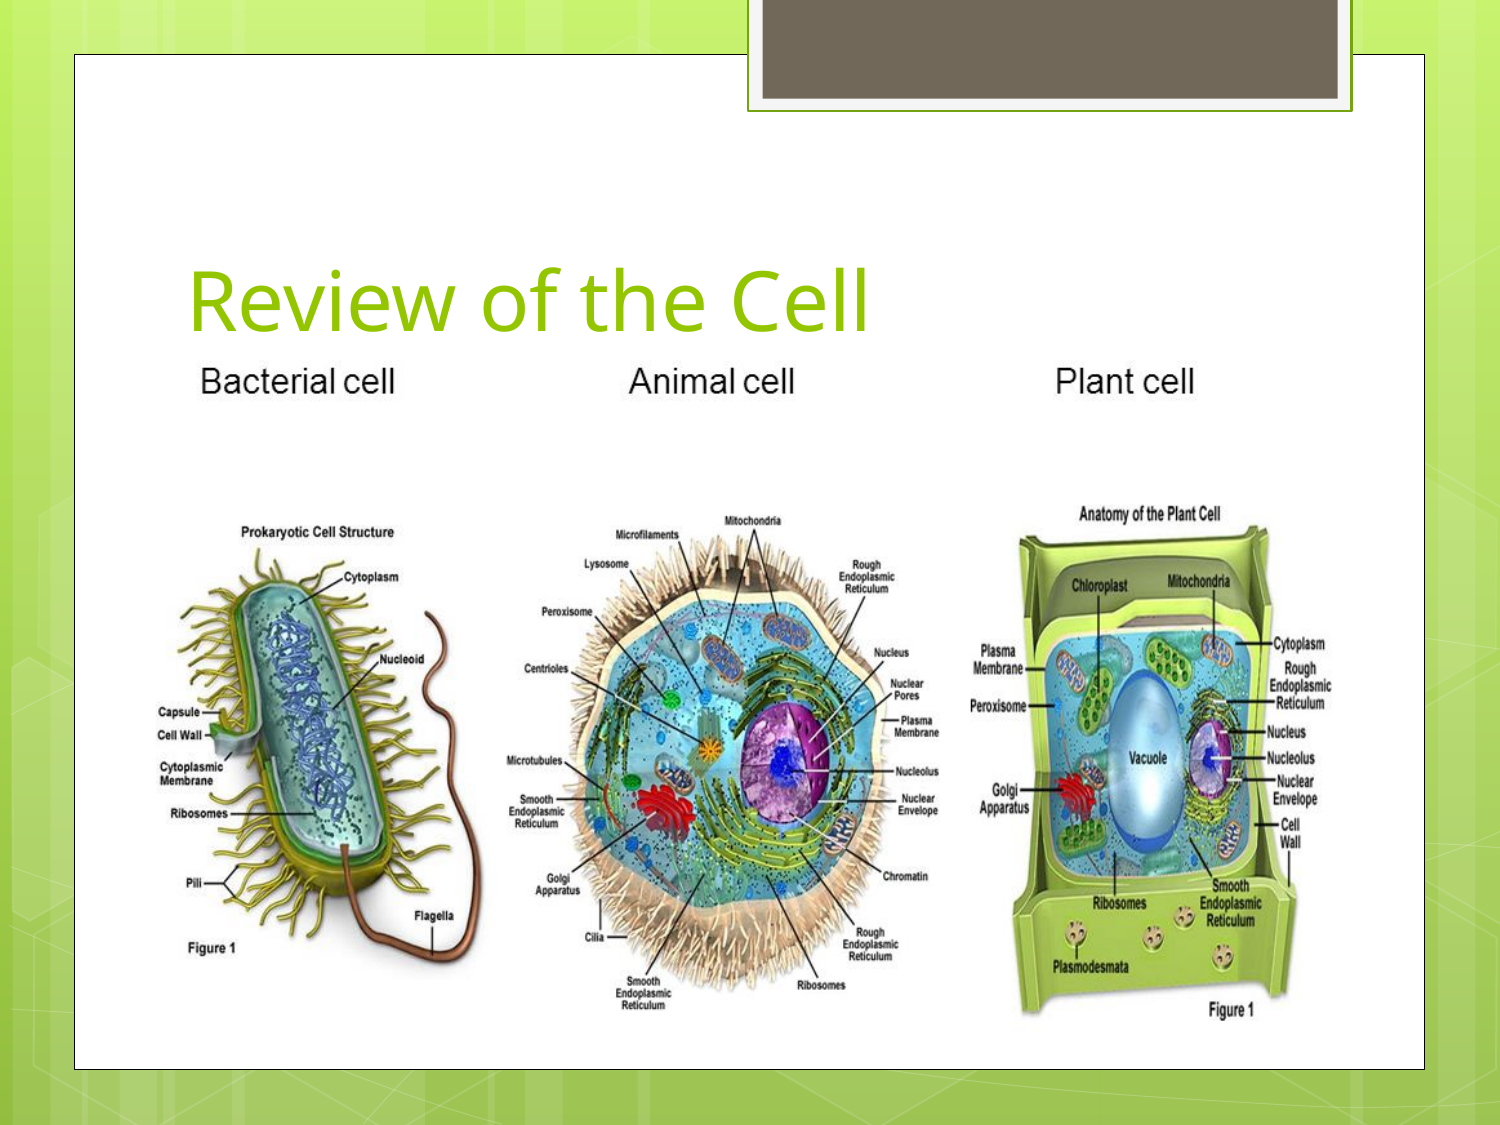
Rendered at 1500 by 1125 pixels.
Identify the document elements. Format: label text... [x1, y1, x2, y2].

title Review of the Cell [171, 168, 1324, 348]
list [124, 349, 1363, 1048]
